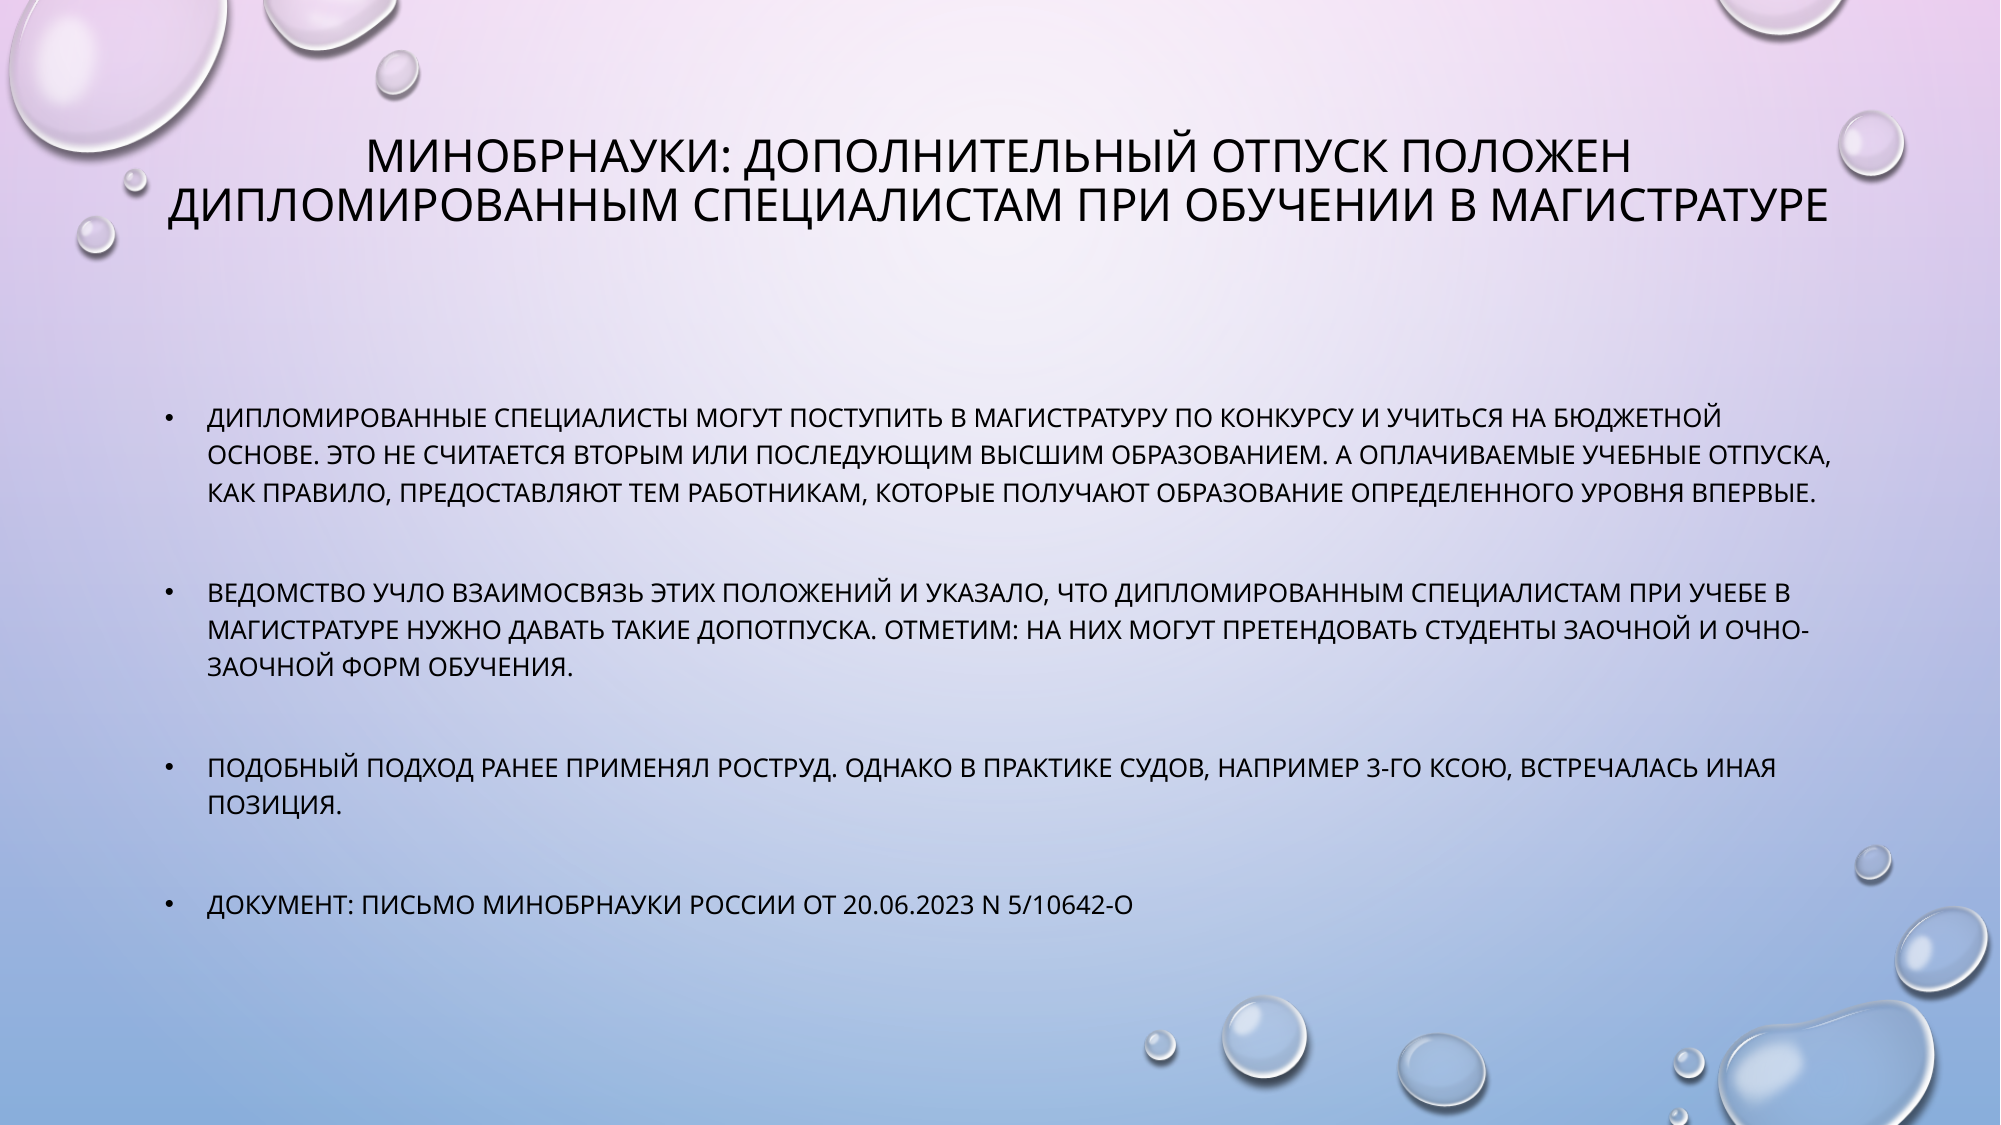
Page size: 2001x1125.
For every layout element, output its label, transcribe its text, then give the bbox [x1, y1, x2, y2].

title Минобрнауки: дополнительный отпуск положен дипломированным специалистам при обучении в магистратуре [149, 101, 1851, 264]
list Дипломированные специалисты могут поступить в магистратуру по конкурсу и учиться на бюджетной основе. Это не считается вторым или последующим высшим образованием. А оплачиваемые учебные отпуска, как правило, предоставляют тем работникам, которые получают образование определенного уровня впервые. Ведомство учло взаимосвязь этих положений и указало, что дипломированным специалистам при учебе в магистратуре нужно давать такие допотпуска. Отметим: на них могут претендовать студенты заочной и очно-заочной форм обучения. Подобный подход ранее применял Роструд. Однако в практике судов, например 3-го КСОЮ, встречалась иная позиция. Документ: Письмо Минобрнауки России от 20.06.2023 N 5/10642-О [149, 388, 1850, 950]
picture [0, 0, 2000, 1125]
